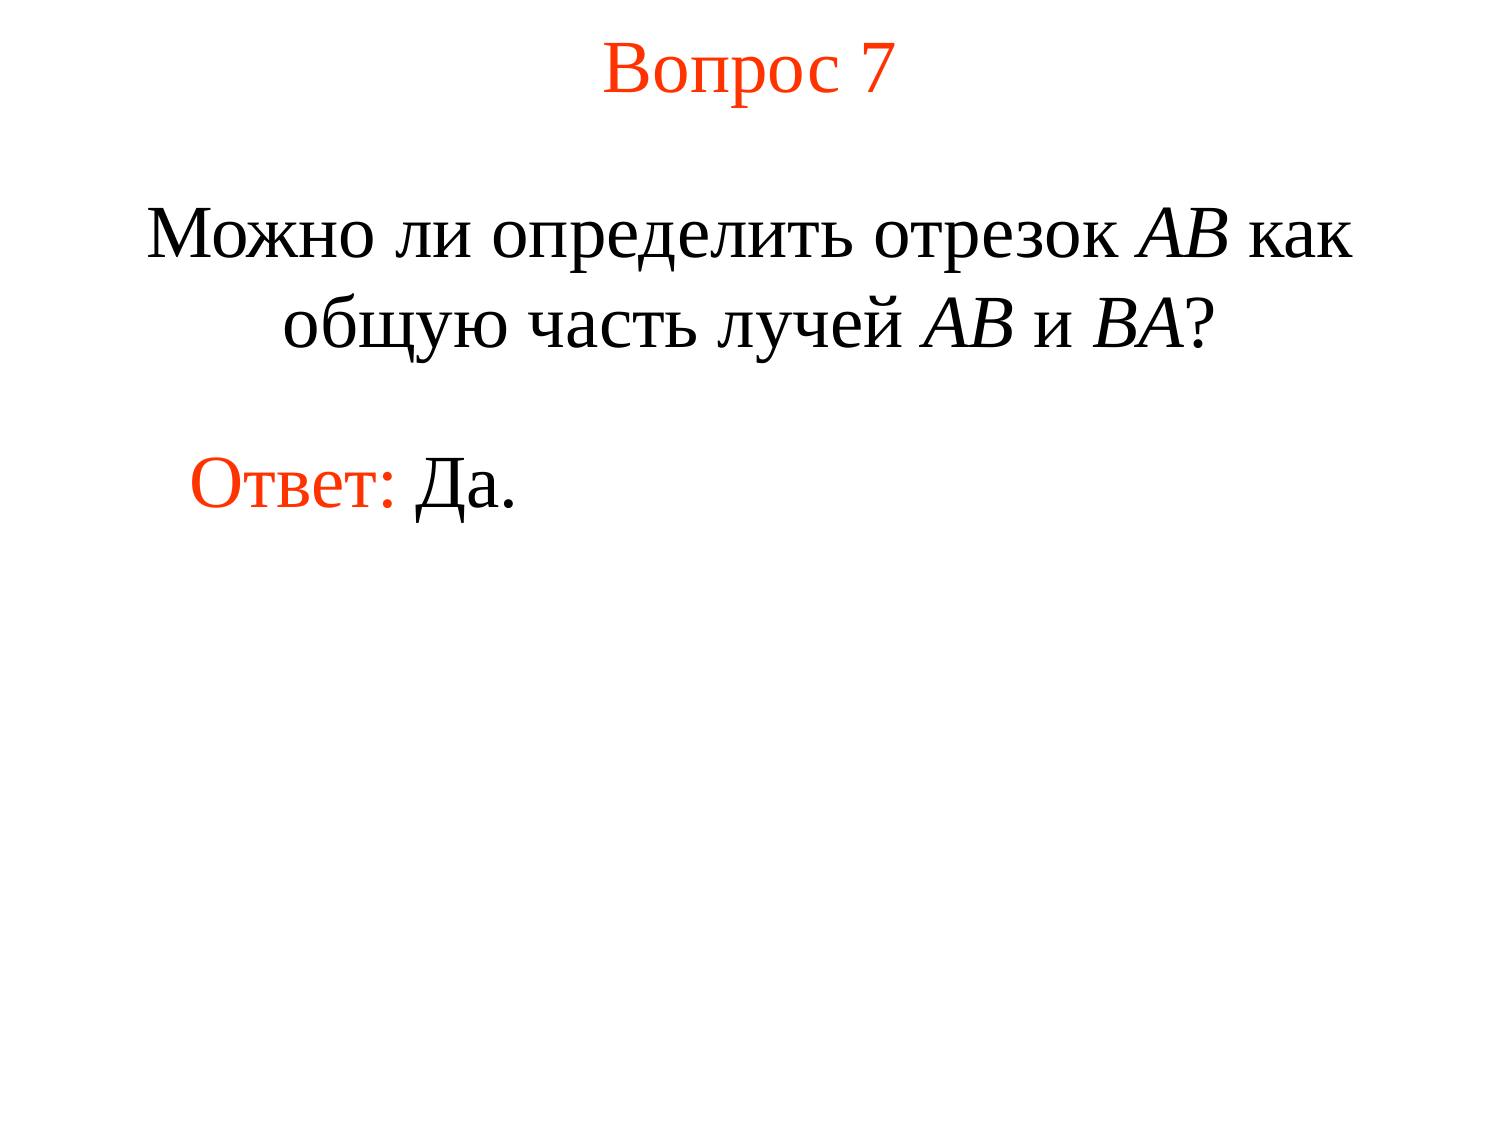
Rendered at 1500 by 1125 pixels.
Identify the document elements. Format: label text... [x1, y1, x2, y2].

title Вопрос 7 [112, 24, 1388, 100]
text_box Ответ: Да. [24, 424, 1500, 530]
text_box Можно ли определить отрезок AB как общую часть лучей AB и BA? [37, 174, 1463, 370]
